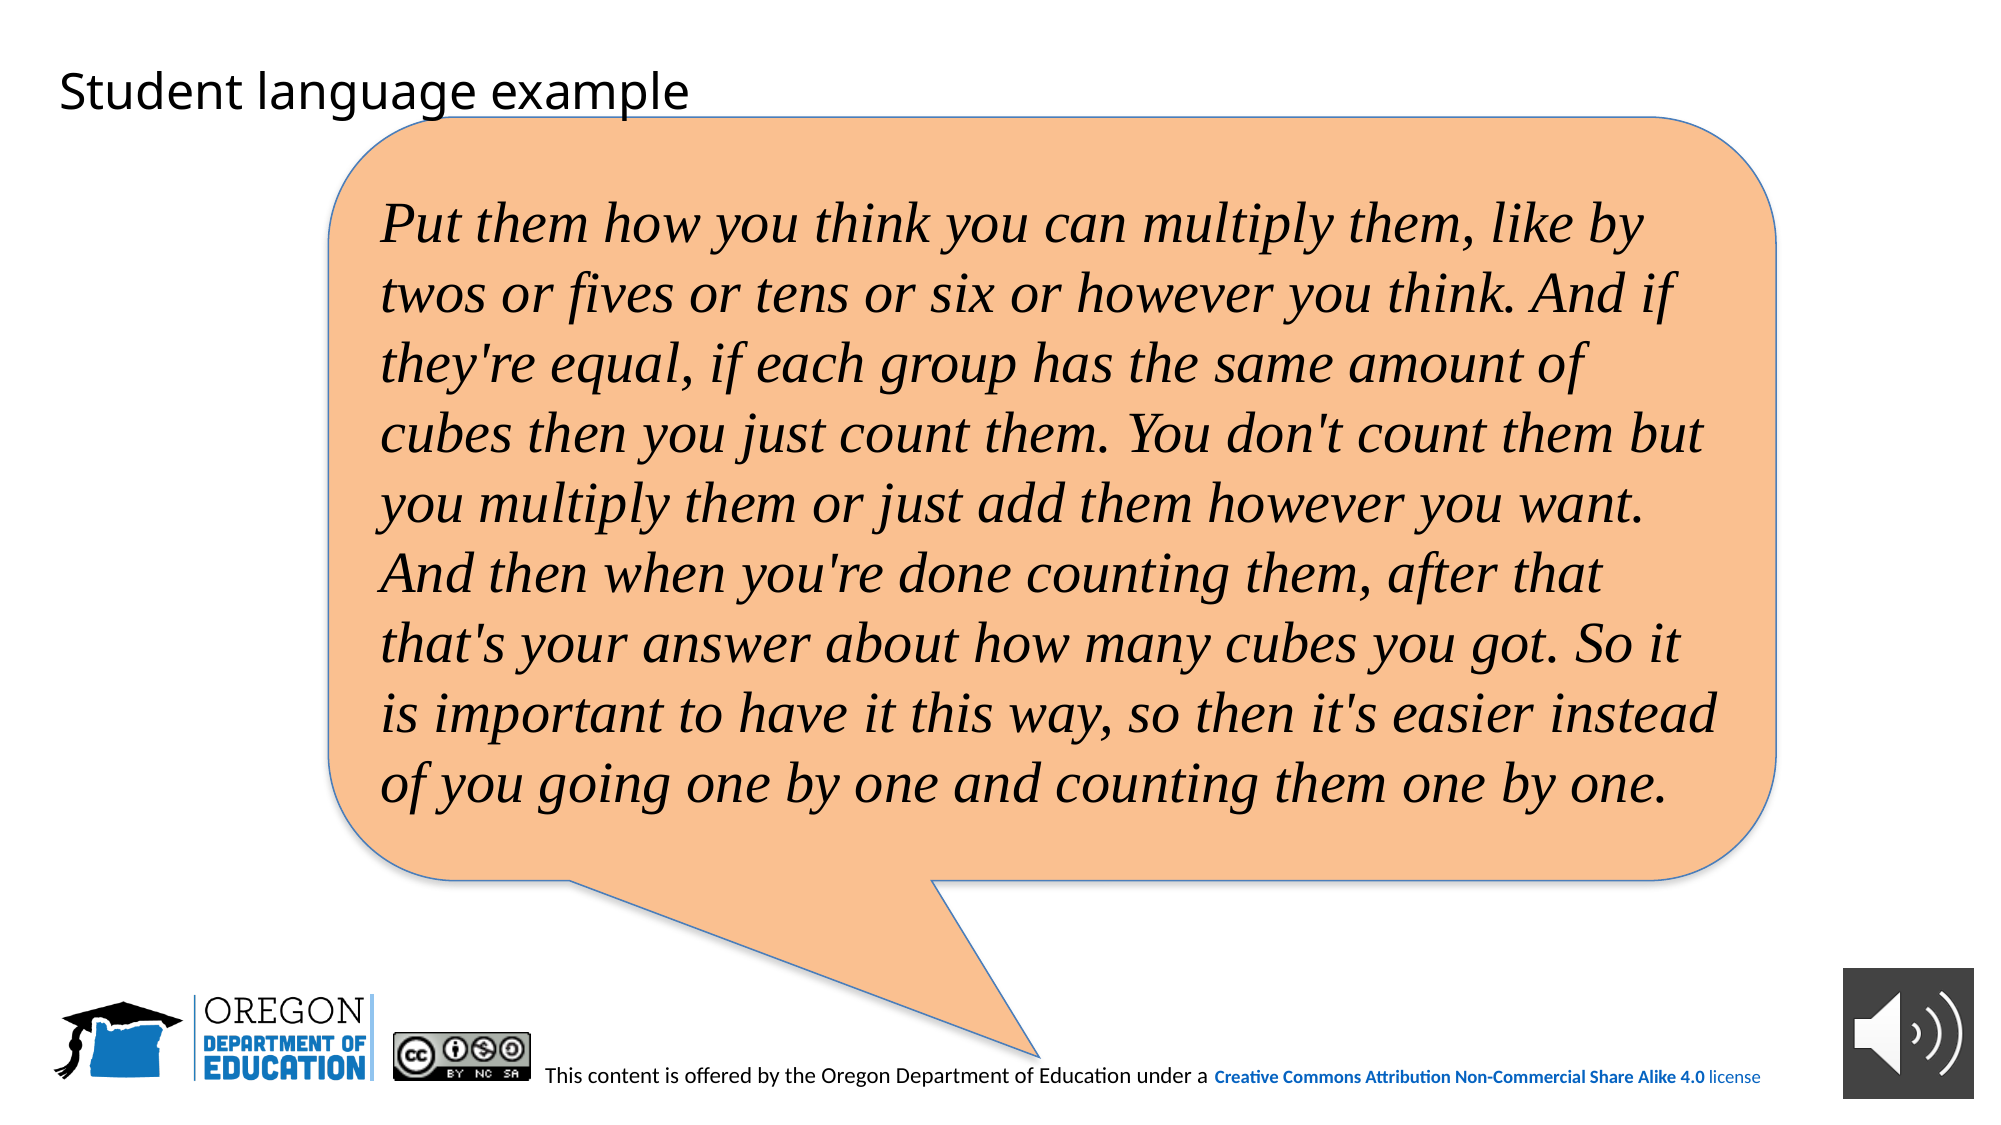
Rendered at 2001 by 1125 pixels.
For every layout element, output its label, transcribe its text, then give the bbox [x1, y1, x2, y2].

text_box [44, 991, 403, 1089]
picture [403, 1032, 531, 1081]
text_box Put them how you think you can multiply them, like by twos or fives or tens or six or however you think. And if they're equal, if each group has the same amount of cubes then you just count them. You don't count them but you multiply them or just add them however you want. And then when you're done counting them, after that that's your answer about how many cubes you got. So it is important to have it this way, so then it's easier instead of you going one by one and counting them one by one. [328, 202, 1777, 1052]
picture [1841, 966, 1975, 1100]
title Student language example [44, 0, 1770, 202]
text_box This content is offered by the Oregon Department of Education under a Creative Commons Attribution Non-Commercial Share Alike 4.0 license [530, 1052, 1841, 1096]
